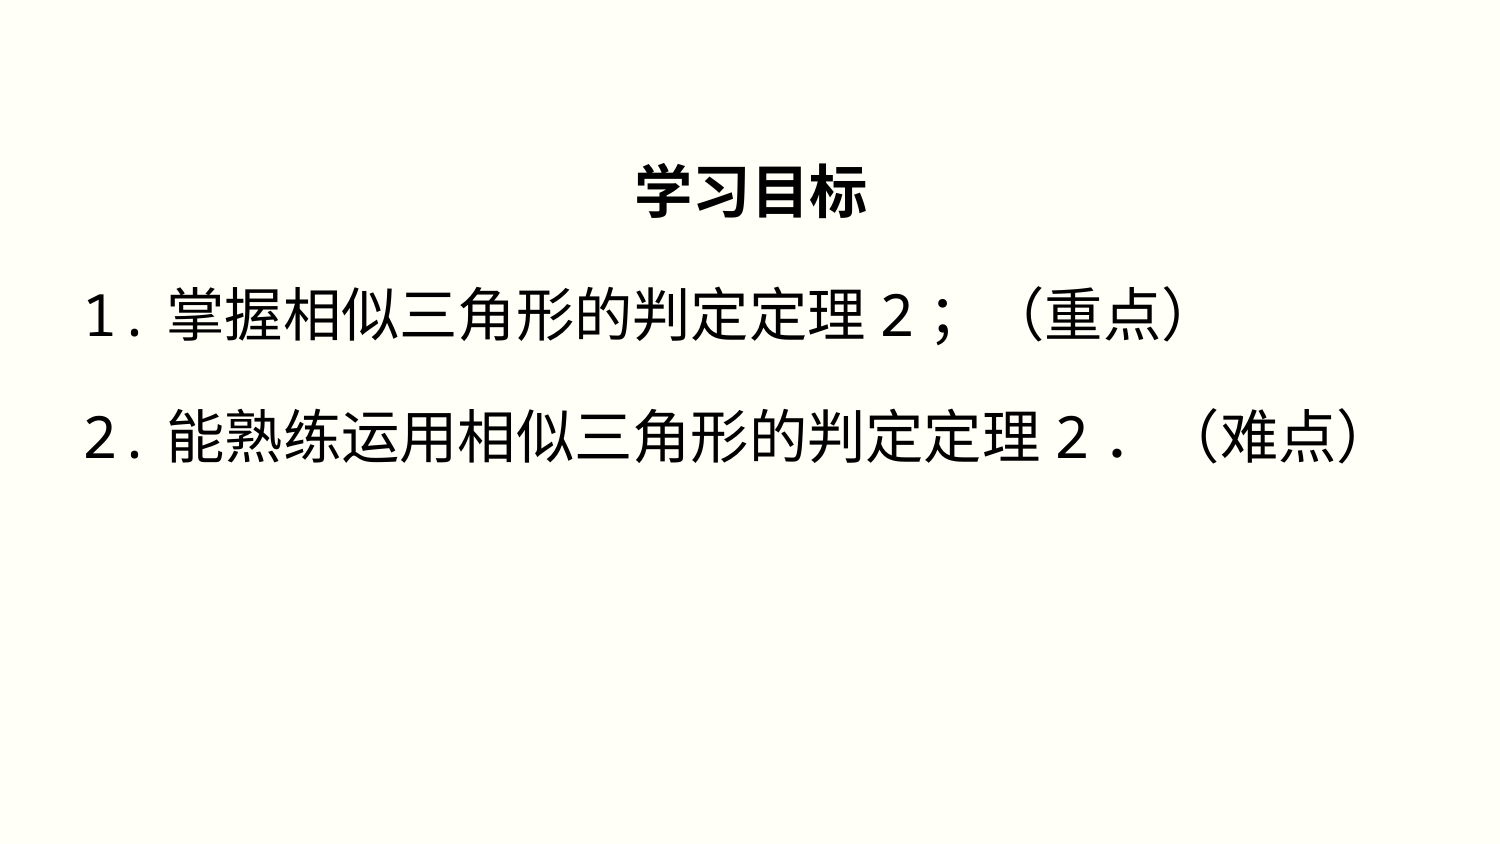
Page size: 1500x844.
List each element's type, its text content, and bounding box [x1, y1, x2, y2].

text_box 1.掌握相似三角形的判定定理2；（重点） 2.能熟练运用相似三角形的判定定理2．（难点） [35, 235, 1412, 478]
text_box 学习目标 [620, 147, 961, 226]
